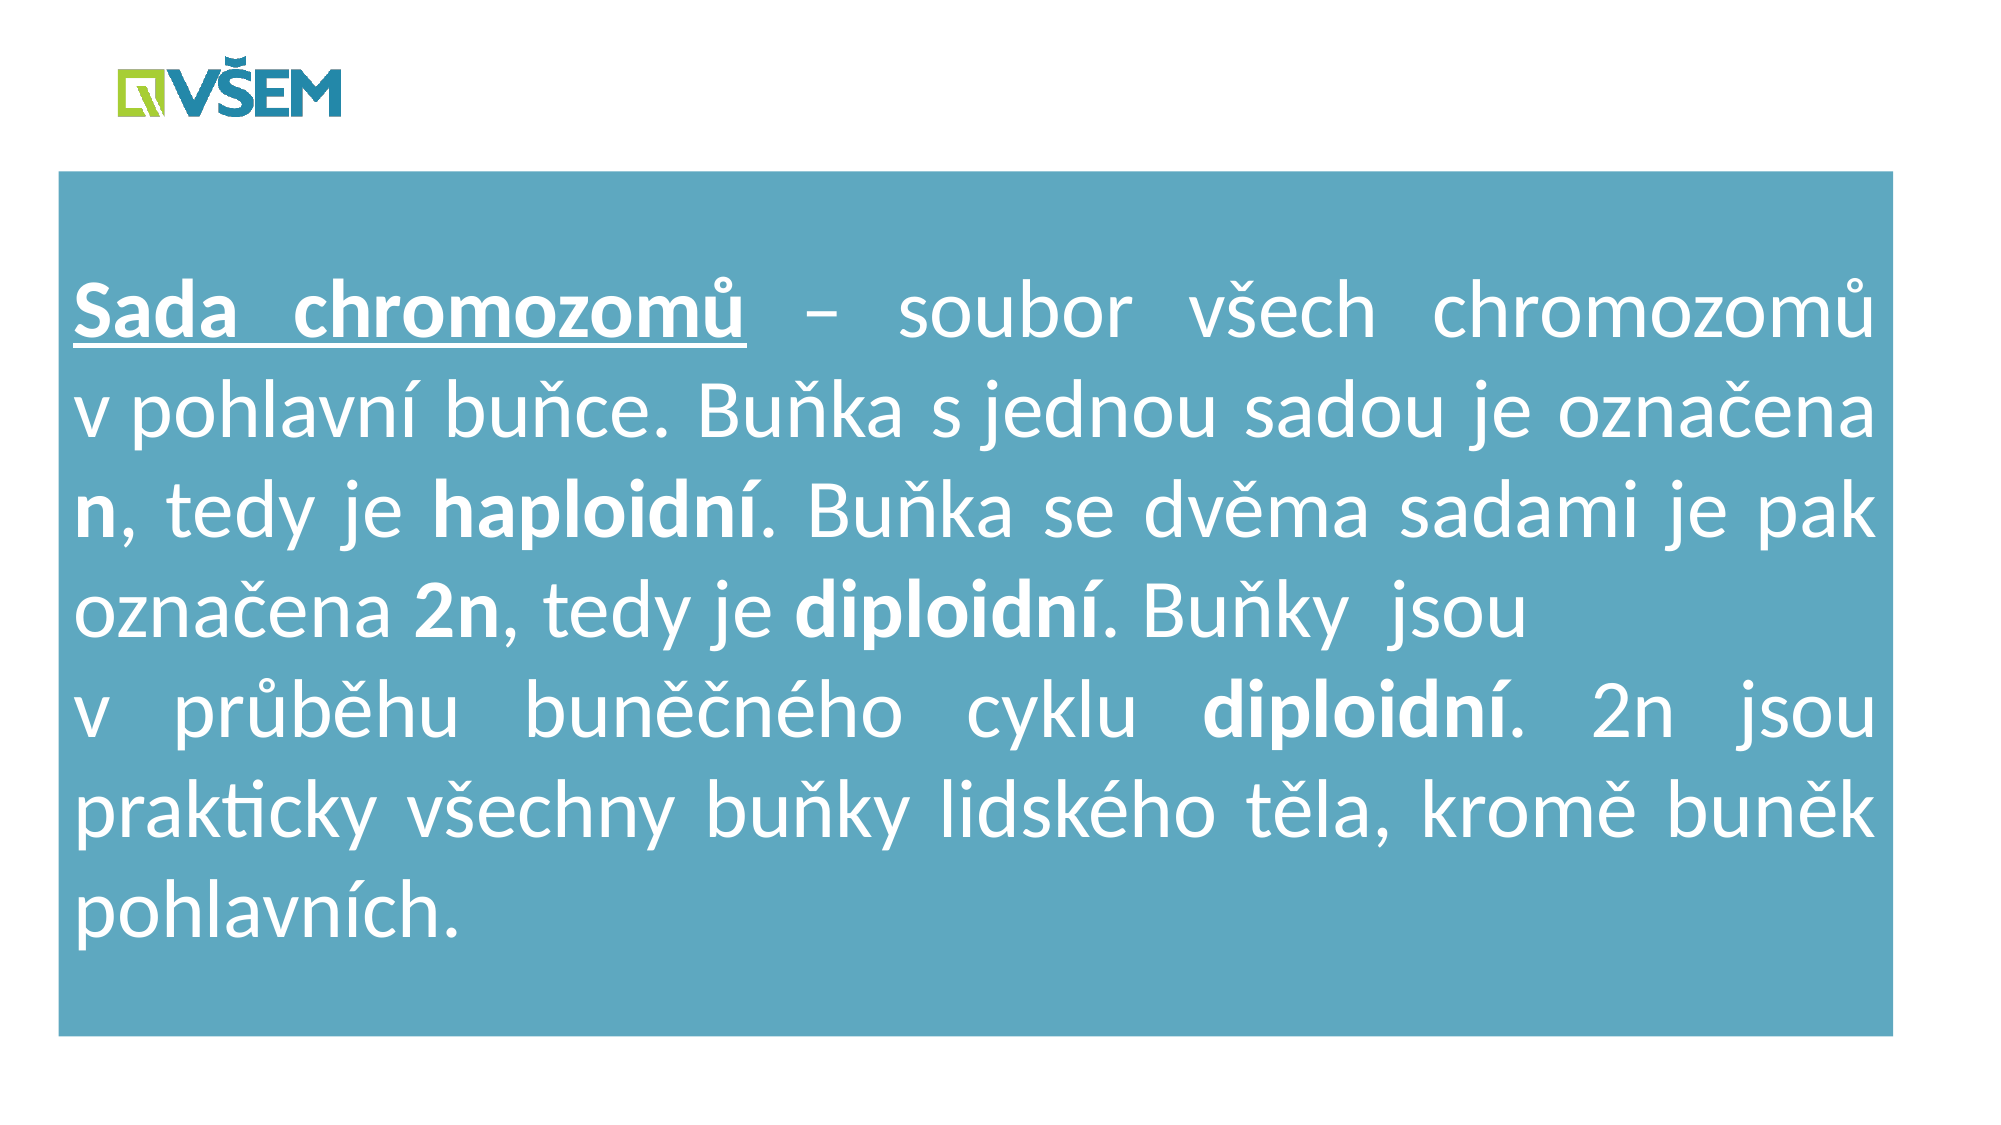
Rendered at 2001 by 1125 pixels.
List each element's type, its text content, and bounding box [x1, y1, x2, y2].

text_box Sada chromozomů – soubor všech chromozomů v pohlavní buňce. Buňka s jednou sadou je označena n, tedy je haploidní. Buňka se dvěma sadami je pak označena 2n, tedy je diploidní. Buňky jsou v průběhu buněčného cyklu diploidní. 2n jsou prakticky všechny buňky lidského těla, kromě buněk pohlavních. [58, 170, 1894, 1038]
picture [117, 55, 342, 117]
